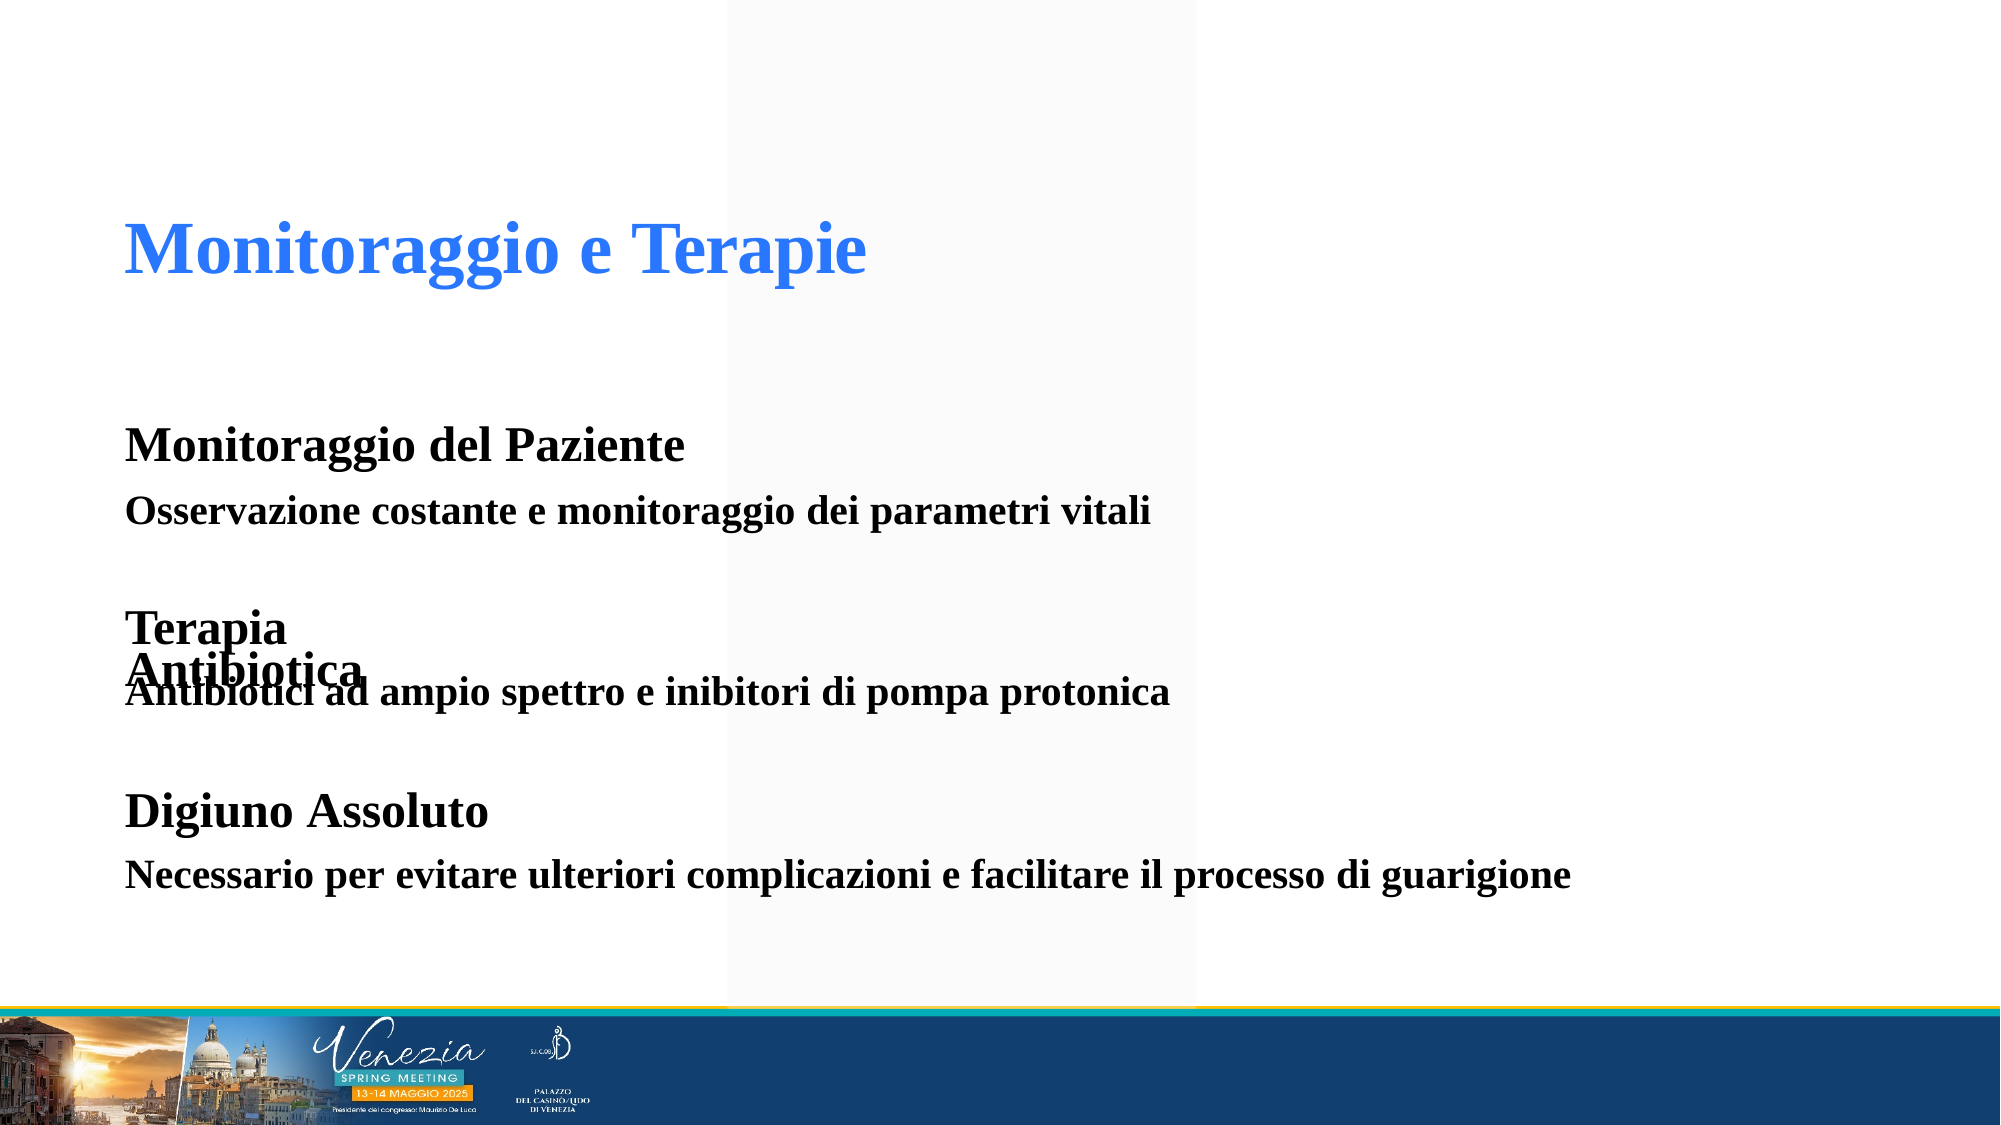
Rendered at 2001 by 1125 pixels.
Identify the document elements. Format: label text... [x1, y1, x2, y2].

text_box Digiuno Assoluto [124, 796, 538, 845]
text_box Antibiotici ad ampio spettro e inibitori di pompa protonica [124, 681, 1206, 722]
text_box Necessario per evitare ulteriori complicazioni e facilitare il processo di guarigione [124, 864, 1577, 905]
picture [0, 1017, 609, 1125]
text_box Osservazione costante e monitoraggio dei parametri vitali [124, 500, 1249, 540]
text_box Monitoraggio e Terapie [124, 205, 879, 296]
text_box Terapia Antibiotica [124, 613, 538, 681]
text_box Monitoraggio del Paziente [124, 430, 761, 479]
